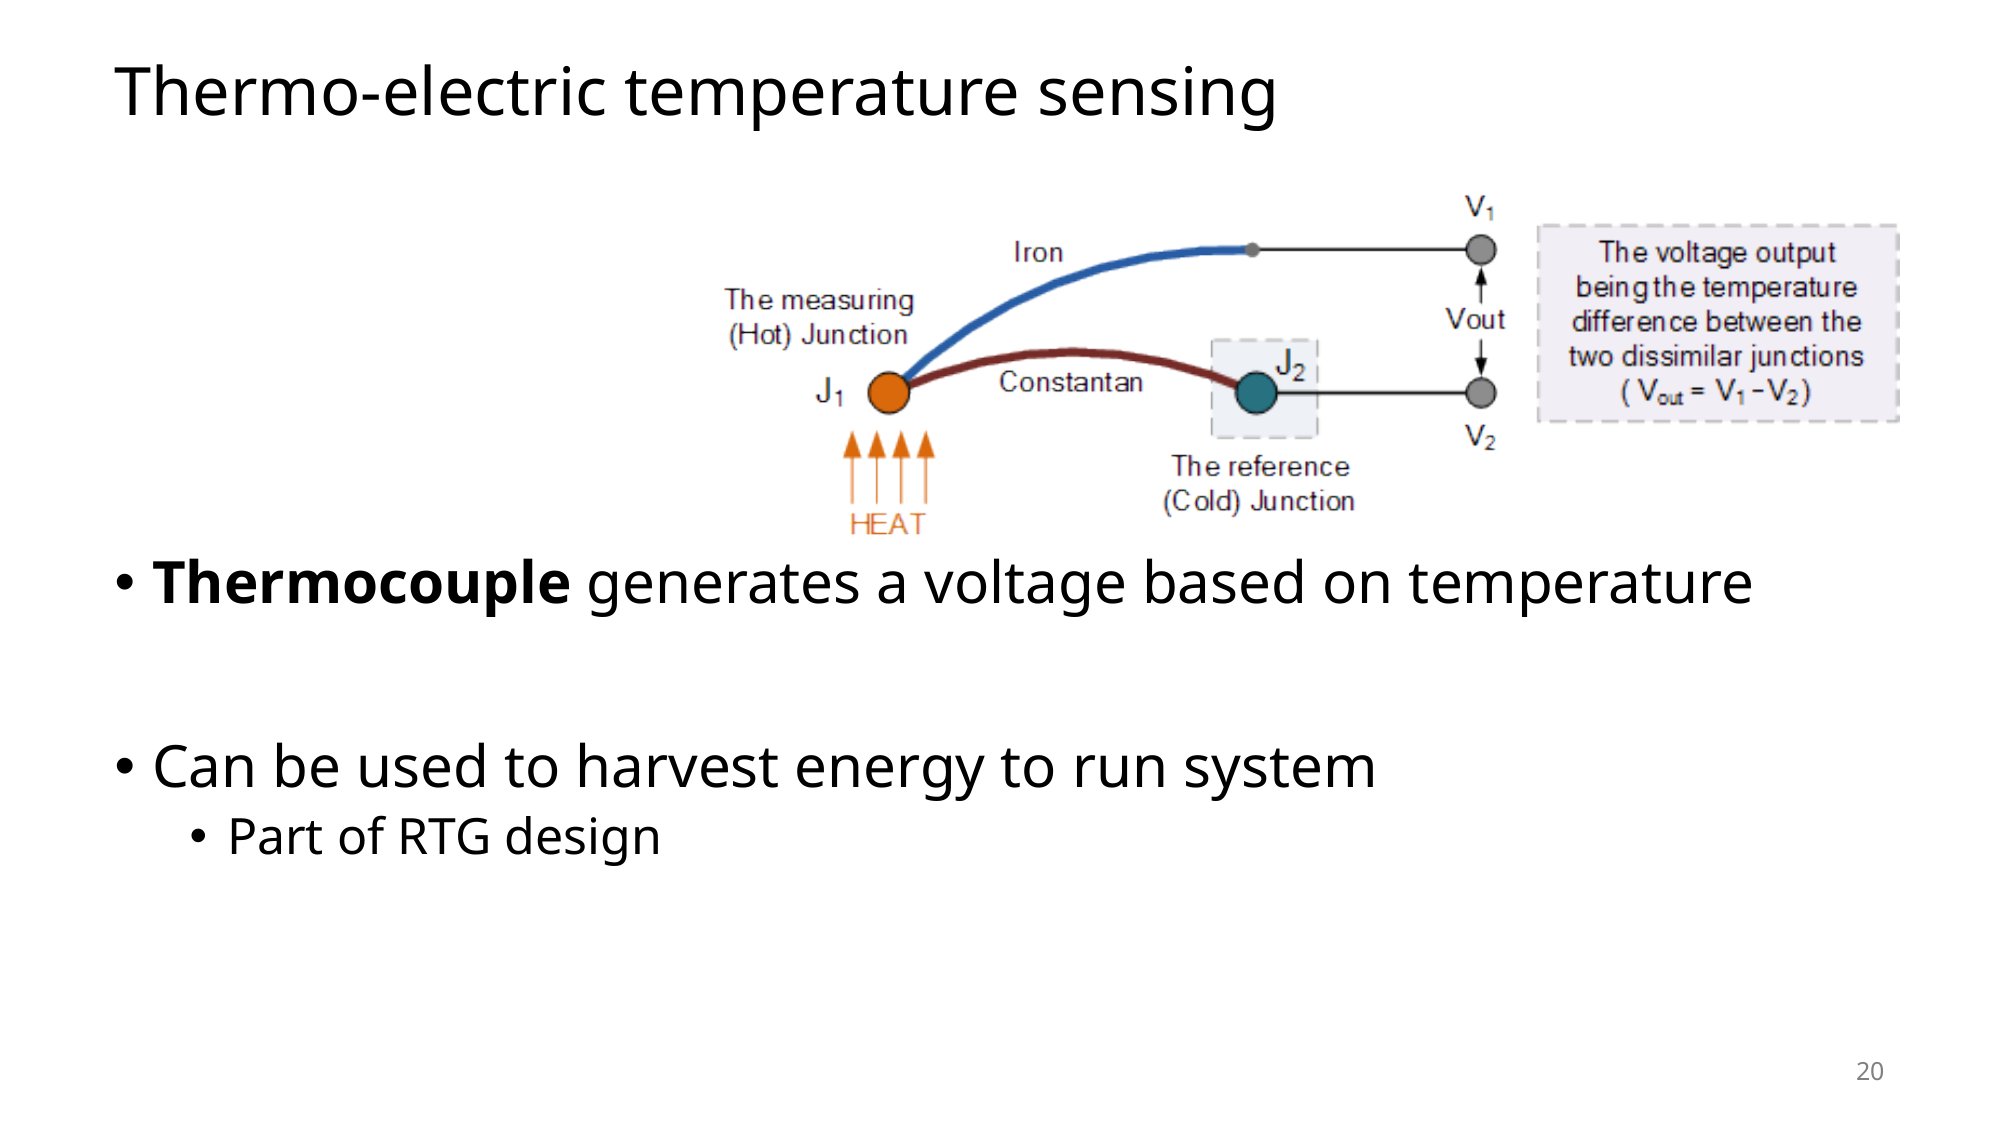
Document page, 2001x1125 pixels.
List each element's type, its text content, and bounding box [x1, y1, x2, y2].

slide_number 20 [1749, 1042, 1900, 1103]
picture [722, 187, 1900, 546]
title Thermo-electric temperature sensing [99, 37, 1900, 150]
list Thermocouple generates a voltage based on temperature Can be used to harvest energy to run system Part of RTG design [99, 545, 1900, 1013]
